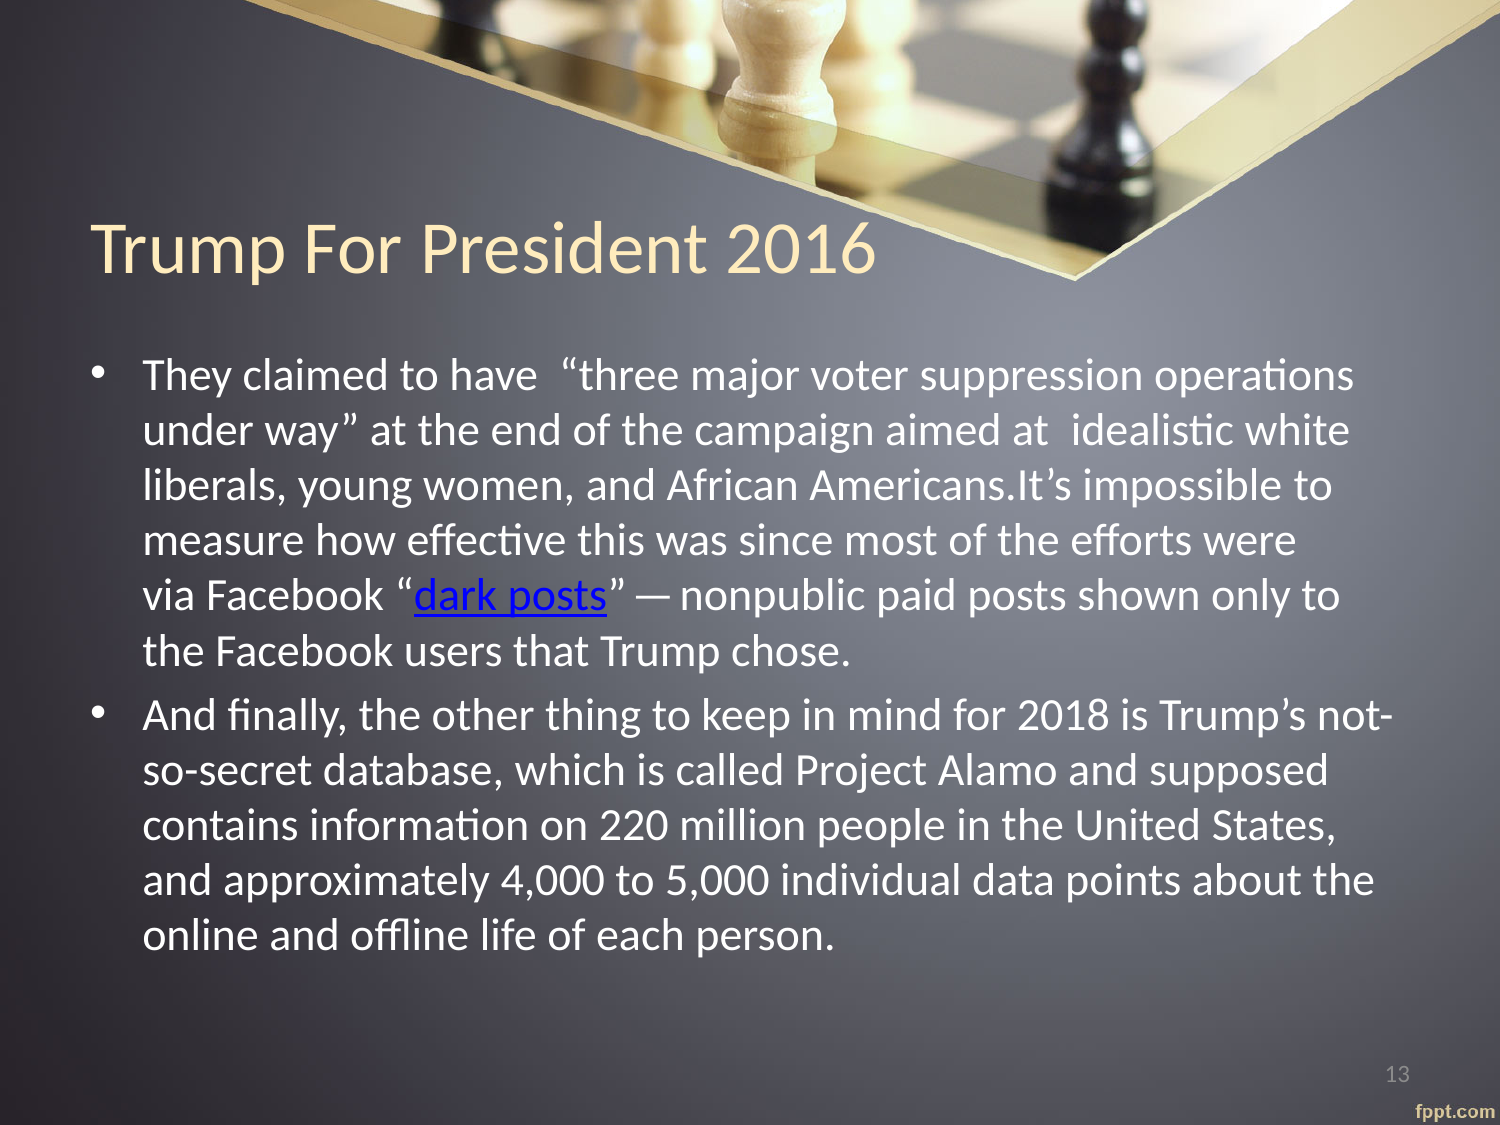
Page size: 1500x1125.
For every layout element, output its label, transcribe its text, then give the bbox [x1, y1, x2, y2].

title Trump For President 2016 [75, 149, 1425, 337]
picture [0, 0, 1500, 1125]
slide_number 13 [1074, 1042, 1425, 1103]
list They claimed to have “three major voter suppression operations under way” at the end of the campaign aimed at idealistic white liberals, young women, and African Americans.It’s impossible to measure how effective this was since most of the efforts were via Facebook “dark posts” — nonpublic paid posts shown only to the Facebook users that Trump chose. And finally, the other thing to keep in mind for 2018 is Trump’s not-so-secret database, which is called Project Alamo and supposed contains information on 220 million people in the United States, and approximately 4,000 to 5,000 individual data points about the online and offline life of each person. [75, 337, 1425, 980]
